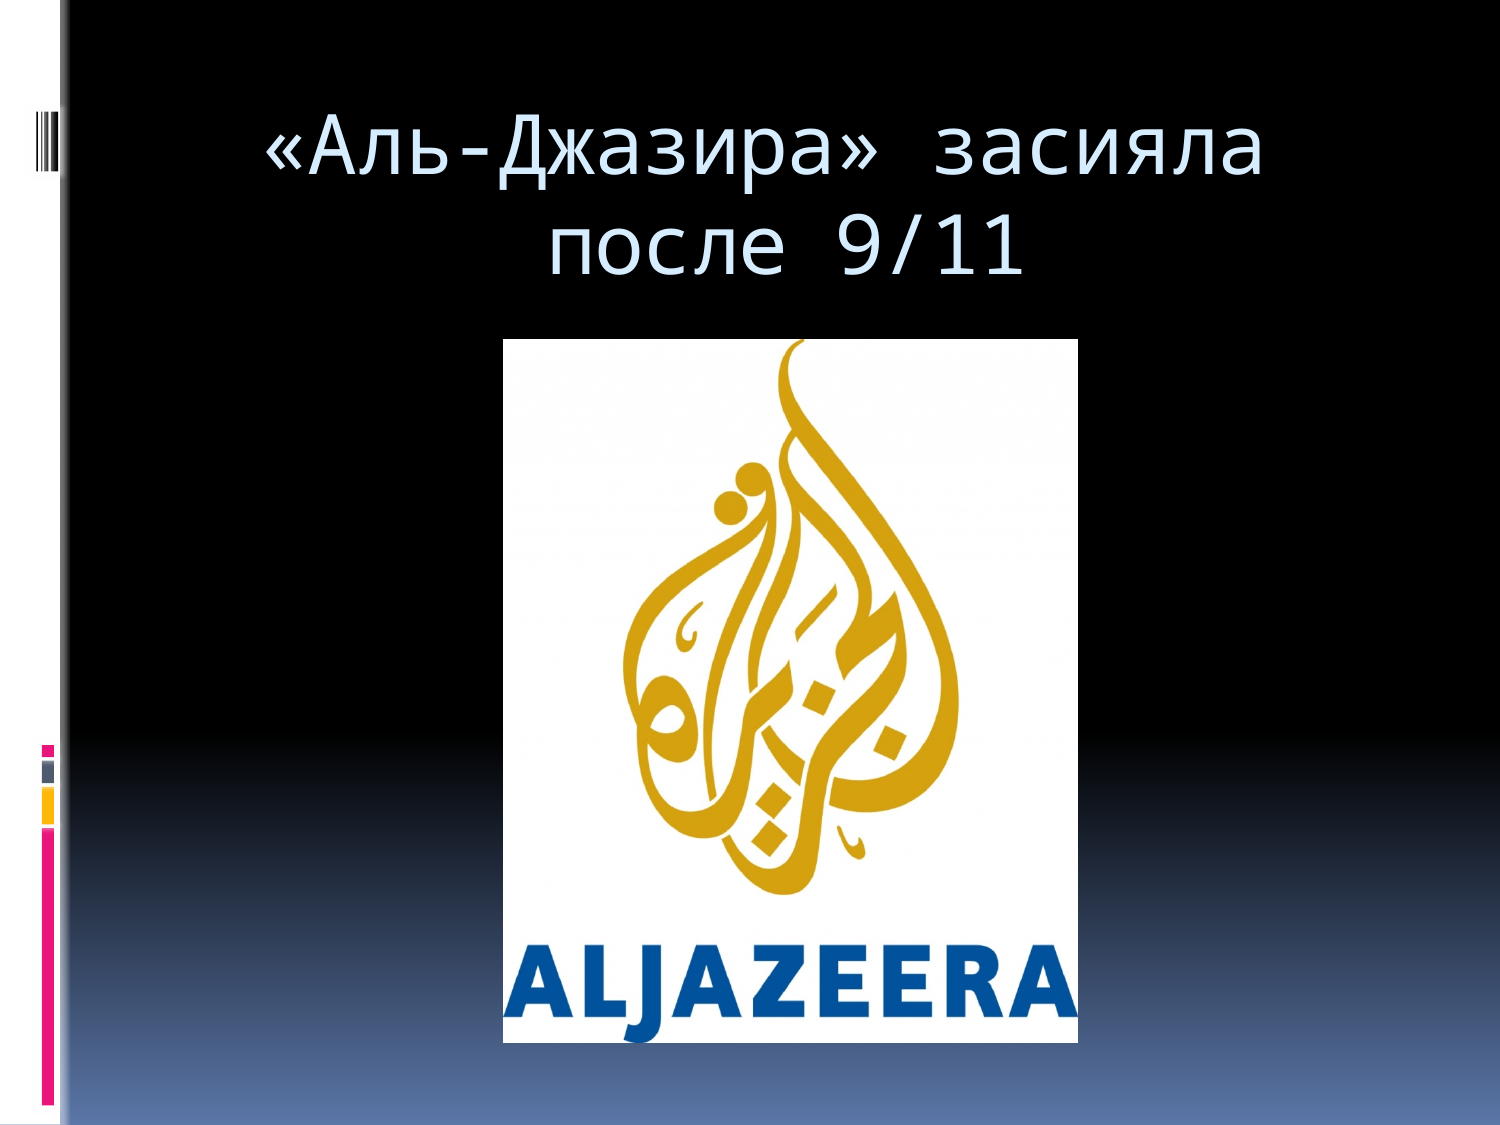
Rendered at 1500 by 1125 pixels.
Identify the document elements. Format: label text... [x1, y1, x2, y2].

title «Аль-Джазира» засияла после 9/11 [150, 83, 1425, 293]
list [503, 339, 1079, 1044]
